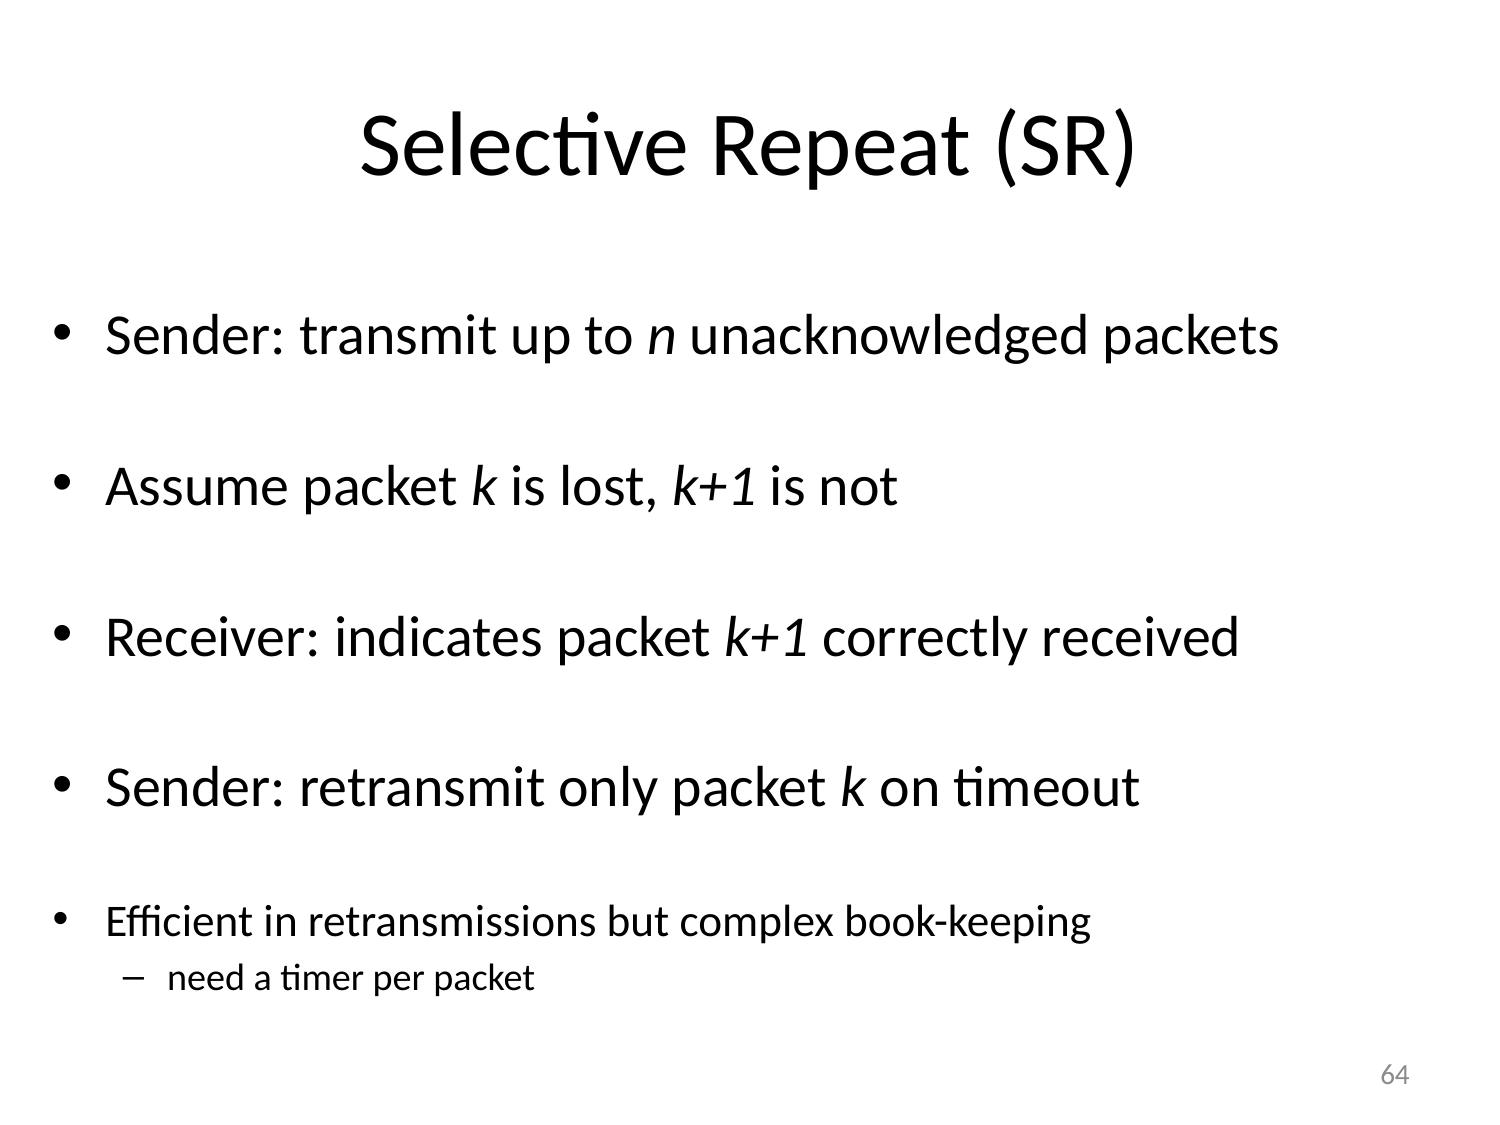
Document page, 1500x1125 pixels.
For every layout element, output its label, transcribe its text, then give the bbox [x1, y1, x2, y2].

title Selective Repeat (SR) [75, 45, 1425, 233]
slide_number 64 [1074, 1042, 1425, 1103]
list Sender: transmit up to n unacknowledged packets Assume packet k is lost, k+1 is not Receiver: indicates packet k+1 correctly received Sender: retransmit only packet k on timeout Efficient in retransmissions but complex book-keeping need a timer per packet [37, 288, 1463, 1013]
